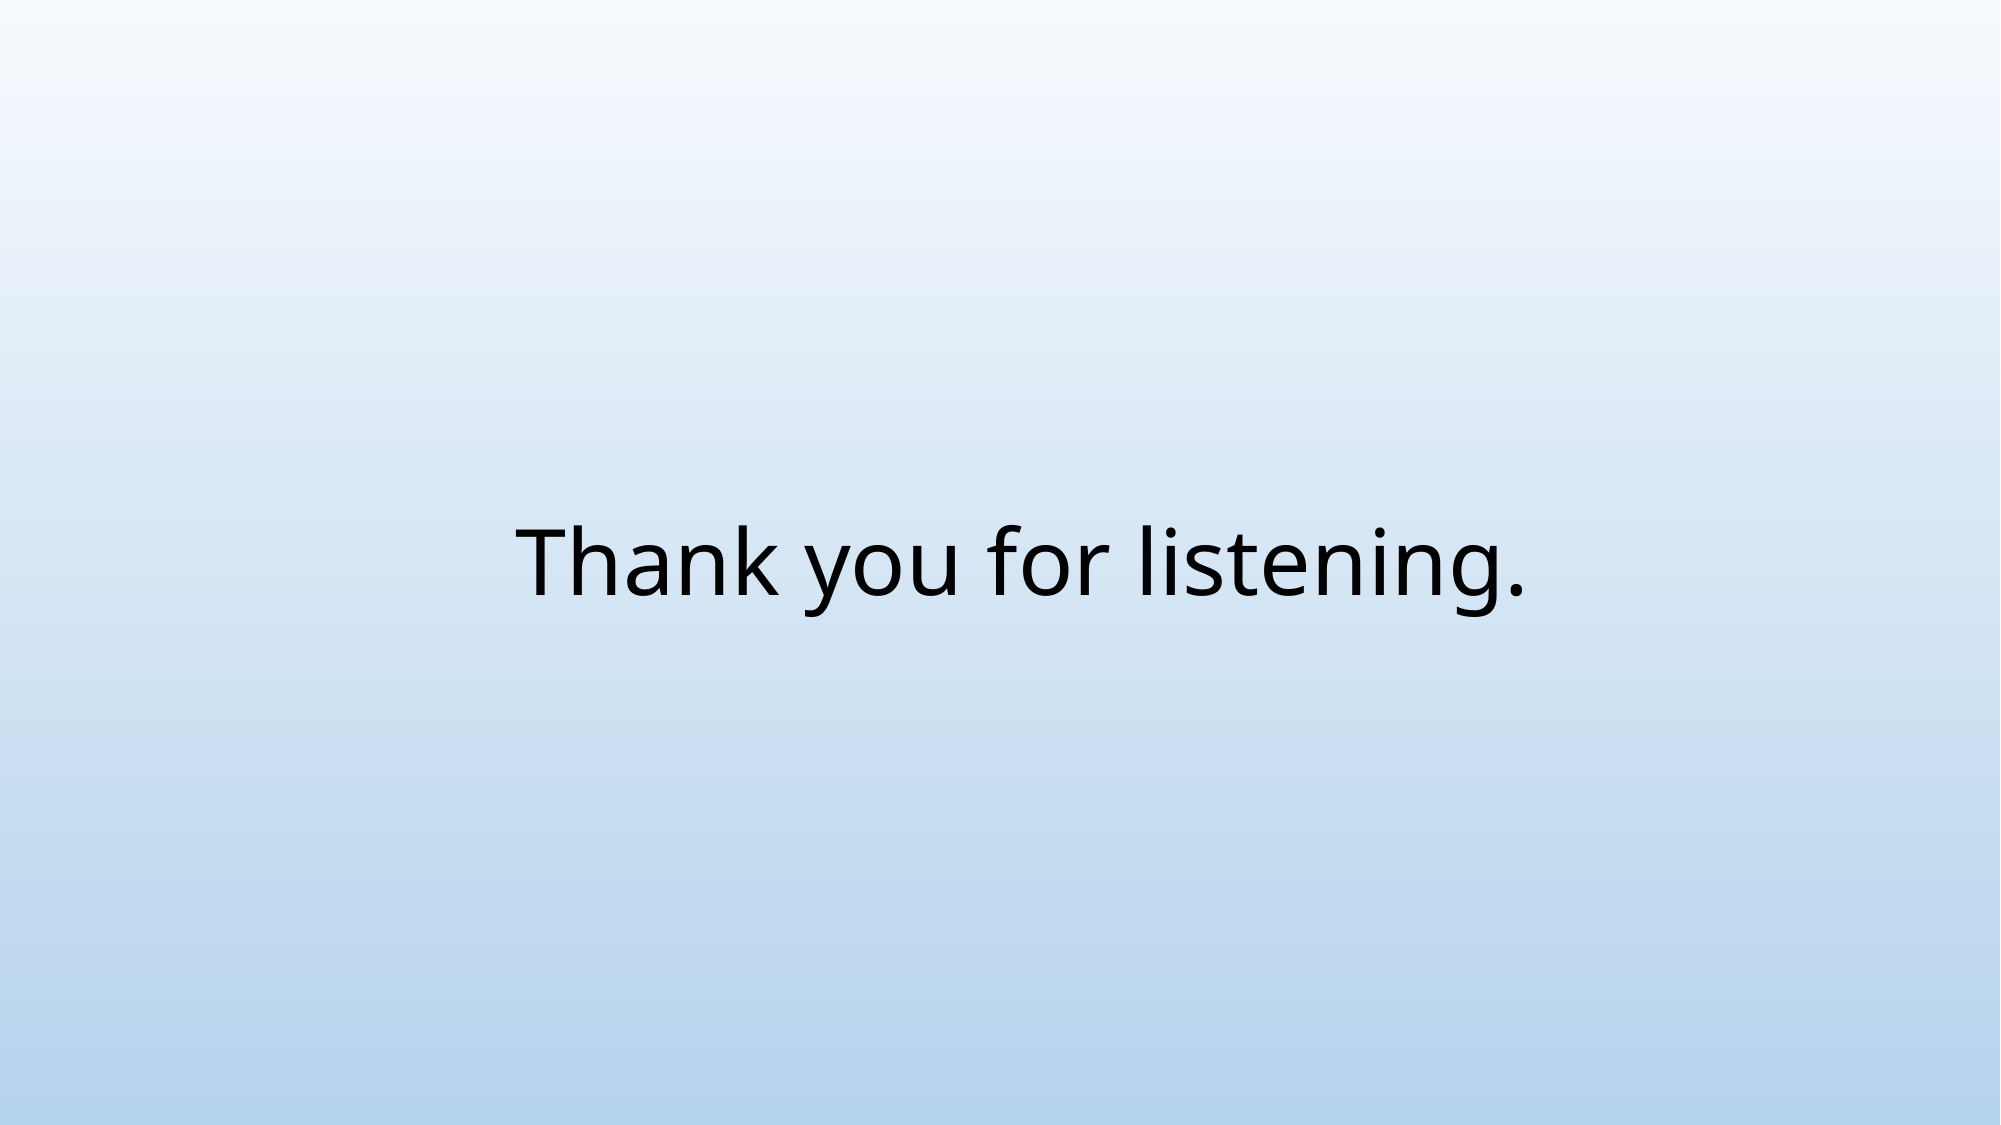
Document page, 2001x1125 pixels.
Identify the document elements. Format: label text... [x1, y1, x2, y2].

title Thank you for listening. [160, 457, 1886, 675]
